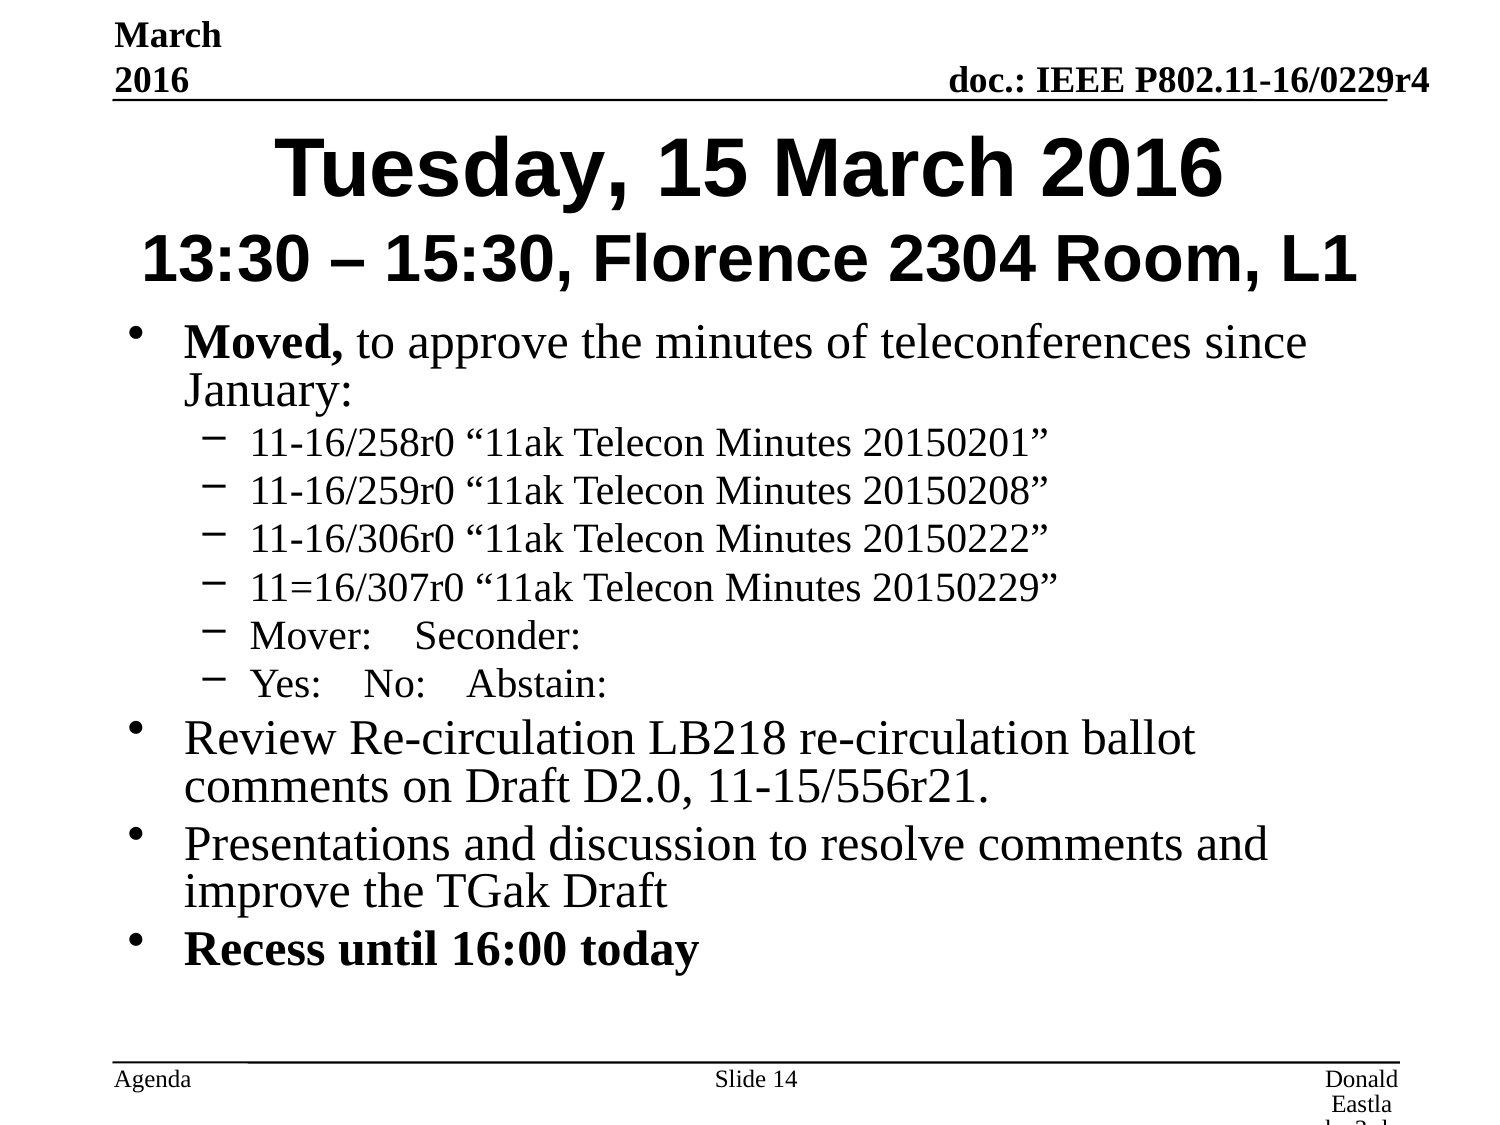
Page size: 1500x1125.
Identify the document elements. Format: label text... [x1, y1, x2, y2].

footer Donald Eastlake 3rd, Huawei Technologies [1325, 1063, 1402, 1093]
slide_number Slide 14 [712, 1063, 800, 1093]
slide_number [114, 54, 290, 100]
list Moved, to approve the minutes of teleconferences since January: 11-16/258r0 “11ak Telecon Minutes 20150201” 11-16/259r0 “11ak Telecon Minutes 20150208” 11-16/306r0 “11ak Telecon Minutes 20150222” 11=16/307r0 “11ak Telecon Minutes 20150229” Mover: Seconder: Yes: No: Abstain: Review Re-circulation LB218 re-circulation ballot comments on Draft D2.0, 11-15/556r21. Presentations and discussion to resolve comments and improve the TGak Draft Recess until 16:00 today [112, 312, 1413, 1063]
title Tuesday, 15 March 2016 13:30 – 15:30, Florence 2304 Room, L1 [112, 112, 1388, 288]
